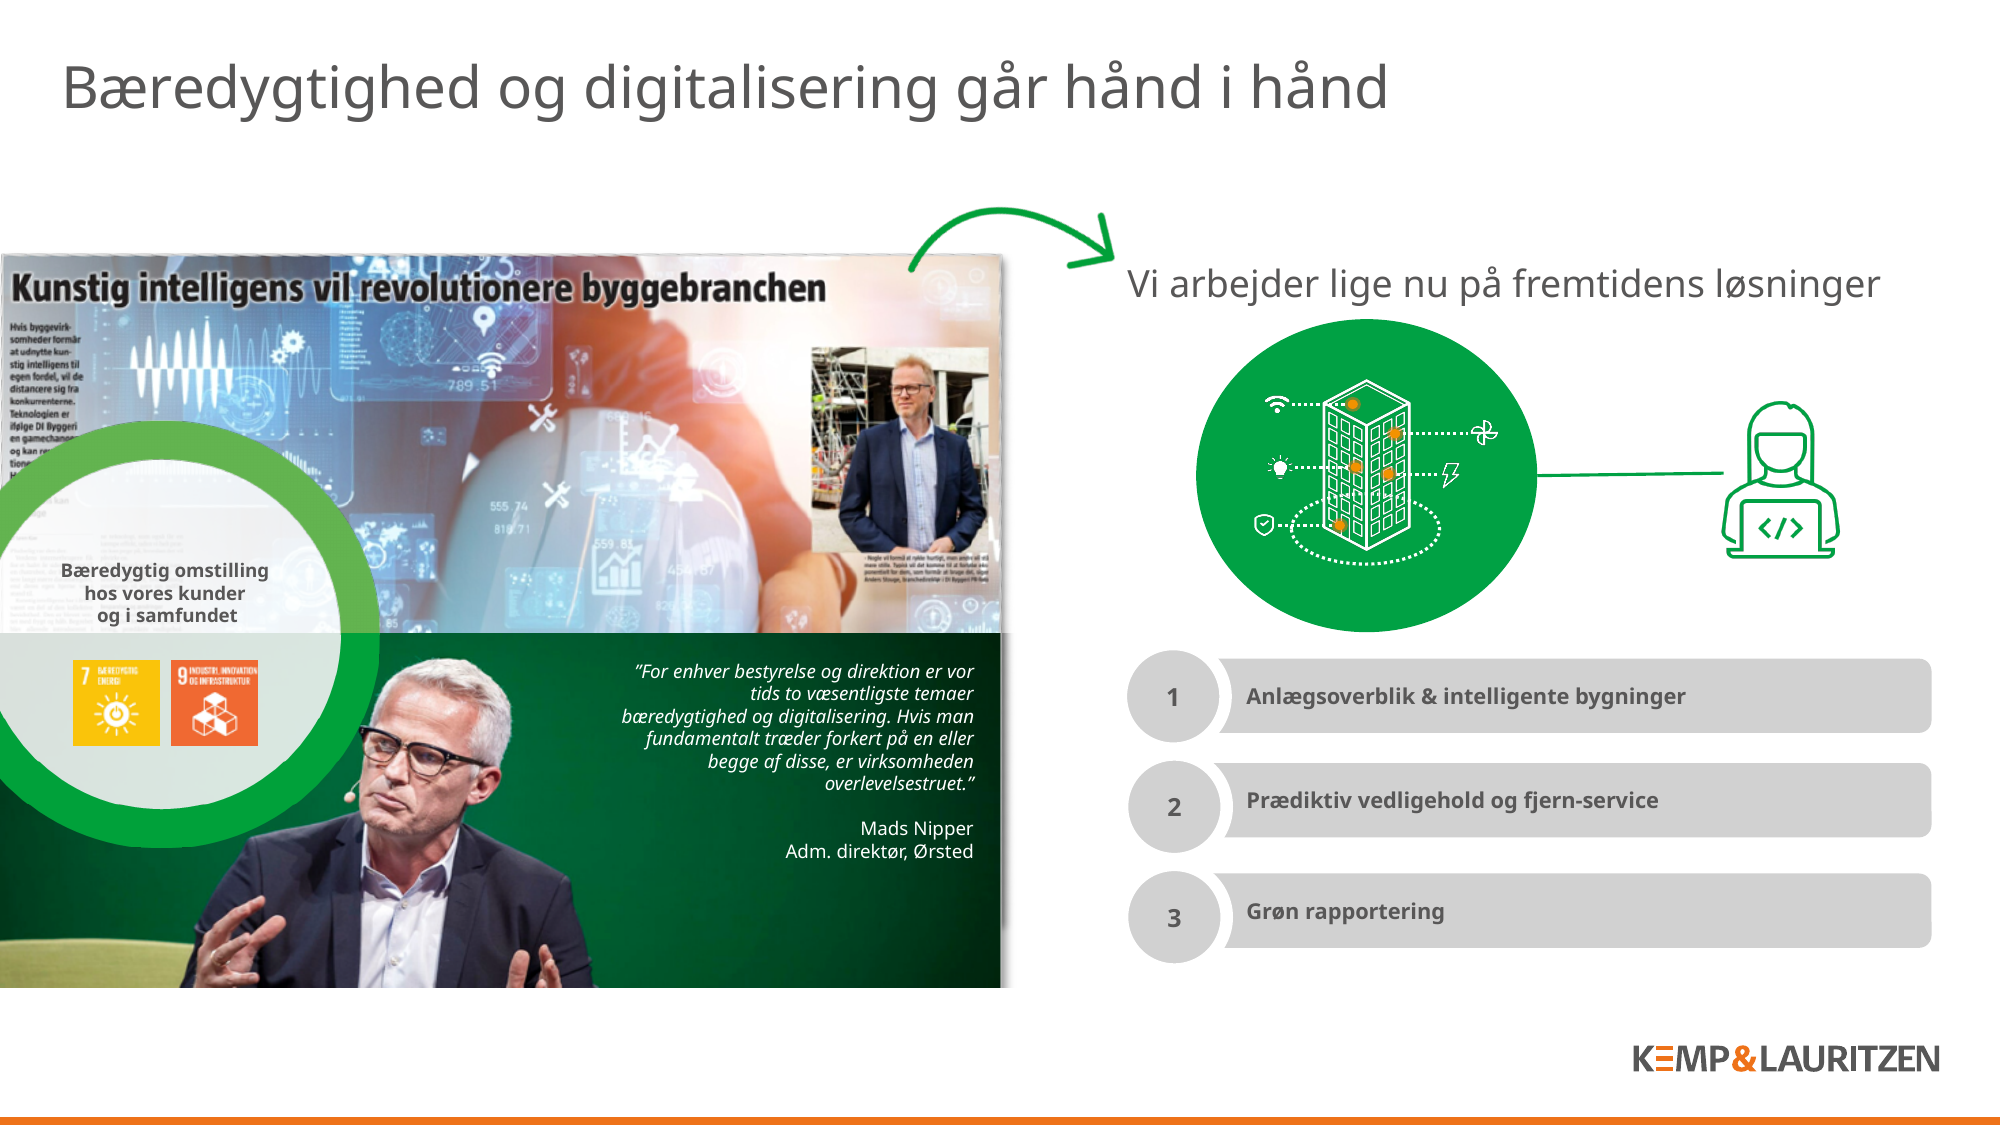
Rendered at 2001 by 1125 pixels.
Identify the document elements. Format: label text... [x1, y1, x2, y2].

text_box Vi arbejder lige nu på fremtidens løsninger [1154, 252, 2000, 313]
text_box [1120, 643, 1932, 749]
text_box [1196, 319, 1538, 633]
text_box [0, 633, 1025, 1058]
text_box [1121, 754, 1932, 860]
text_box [1121, 864, 1932, 970]
picture [0, 71, 1207, 964]
picture [1691, 384, 1870, 562]
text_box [0, 419, 380, 849]
text_box Bæredygtighed og digitalisering går hånd i hånd [60, 57, 1940, 185]
